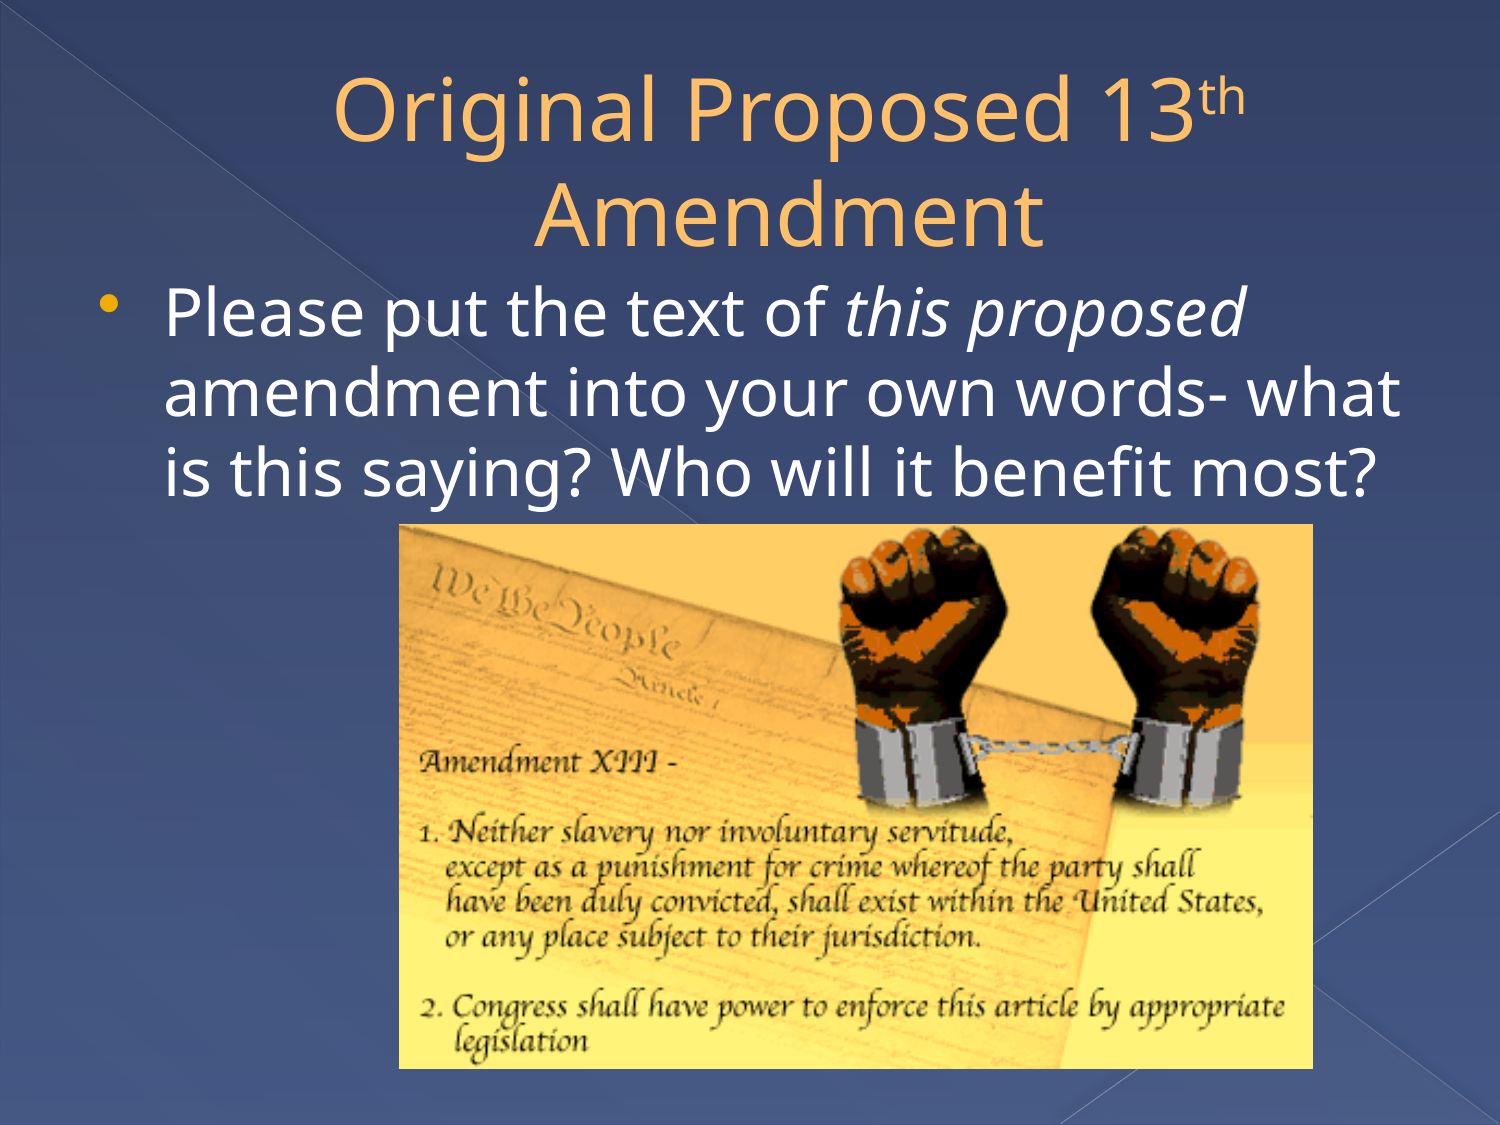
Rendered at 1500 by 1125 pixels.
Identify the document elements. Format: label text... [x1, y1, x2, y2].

title Original Proposed 13th Amendment [75, 43, 1425, 262]
list Please put the text of this proposed amendment into your own words- what is this saying? Who will it benefit most? [75, 262, 1425, 1013]
picture [399, 524, 1313, 1069]
